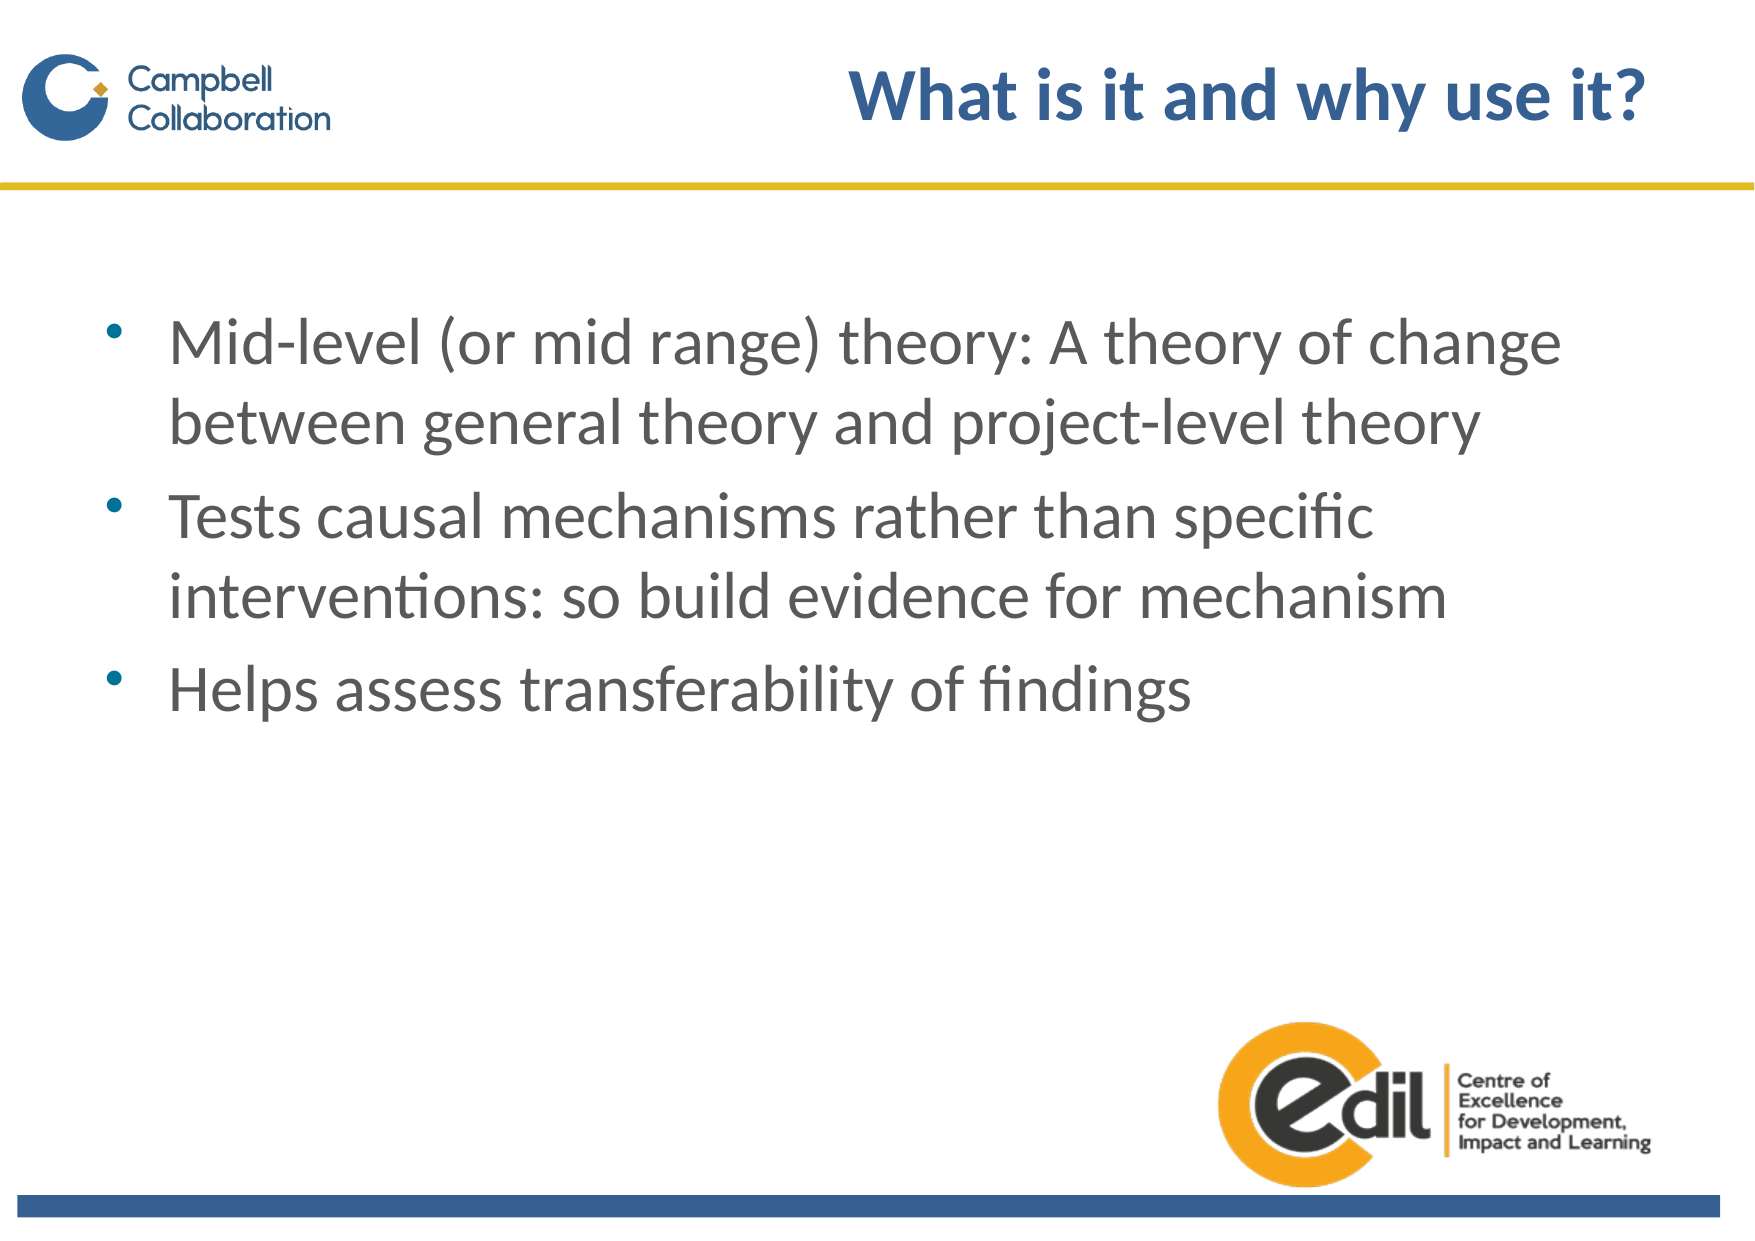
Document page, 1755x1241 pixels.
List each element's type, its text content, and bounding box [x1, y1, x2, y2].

list Mid-level (or mid range) theory: A theory of change between general theory and project-level theory Tests causal mechanisms rather than specific interventions: so build evidence for mechanism Helps assess transferability of findings [87, 289, 1667, 924]
title What is it and why use it? [0, 7, 1667, 175]
picture [1198, 1005, 1671, 1204]
